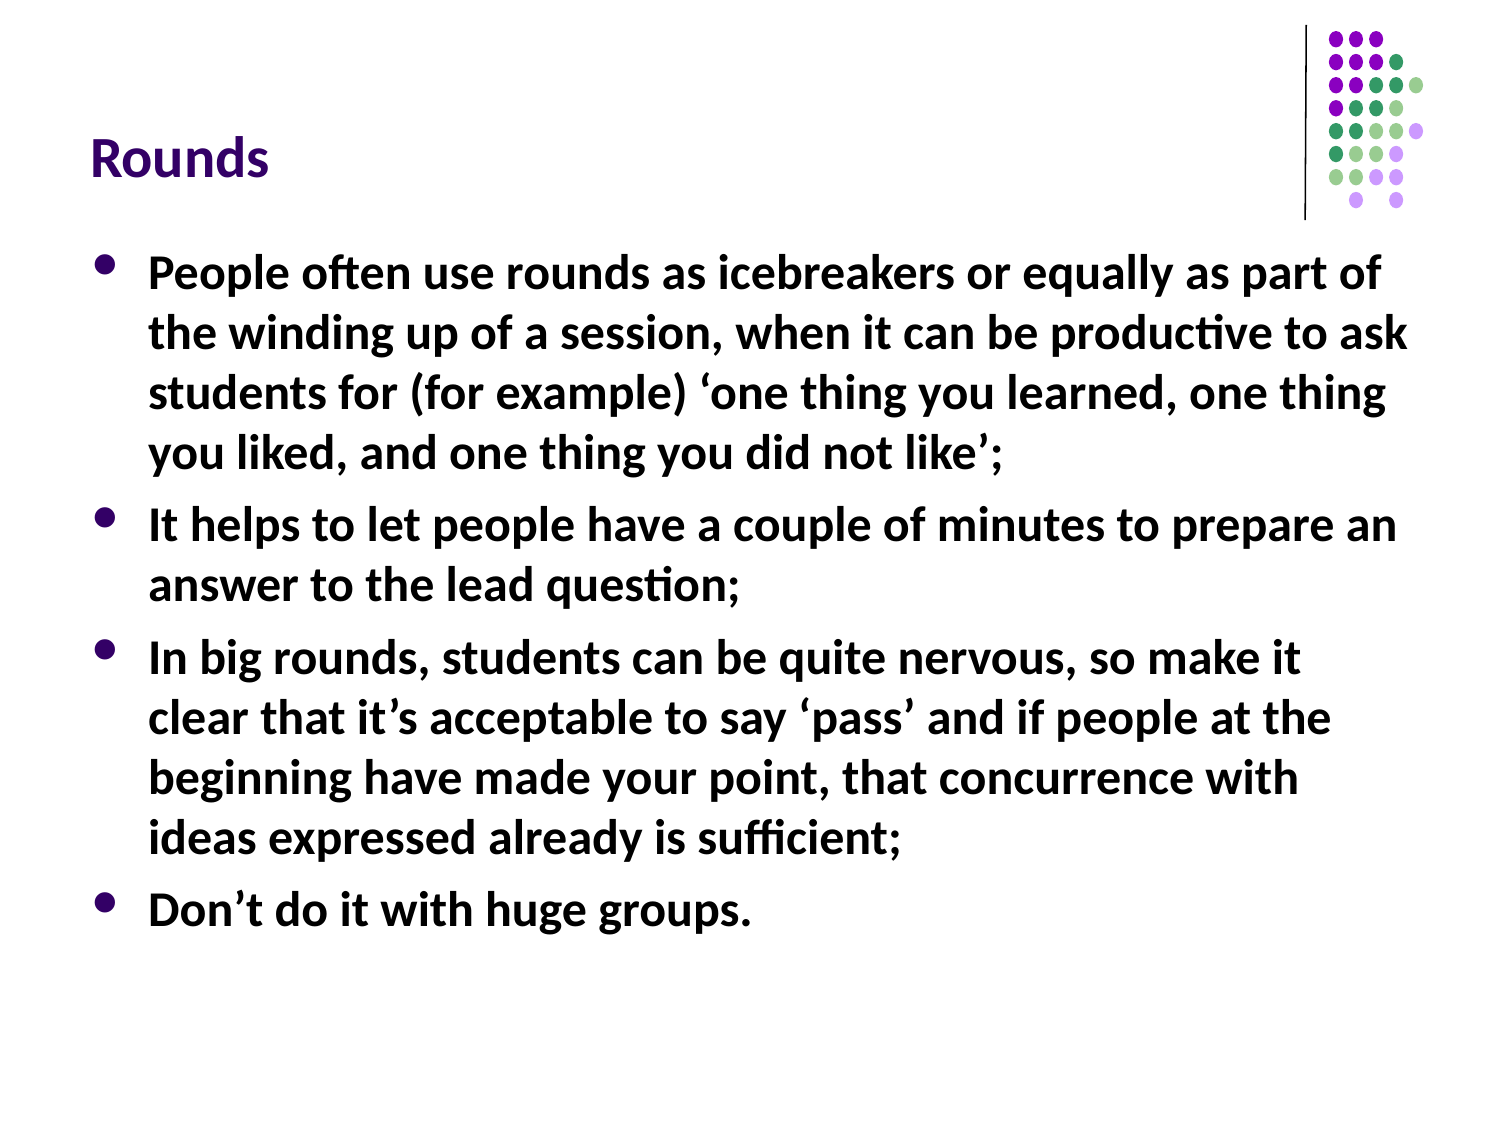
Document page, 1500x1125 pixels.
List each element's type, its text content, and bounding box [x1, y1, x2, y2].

title Rounds [74, 19, 1313, 197]
list People often use rounds as icebreakers or equally as part of the winding up of a session, when it can be productive to ask students for (for example) ‘one thing you learned, one thing you liked, and one thing you did not like’; It helps to let people have a couple of minutes to prepare an answer to the lead question; In big rounds, students can be quite nervous, so make it clear that it’s acceptable to say ‘pass’ and if people at the beginning have made your point, that concurrence with ideas expressed already is sufficient; Don’t do it with huge groups. [76, 231, 1428, 1018]
